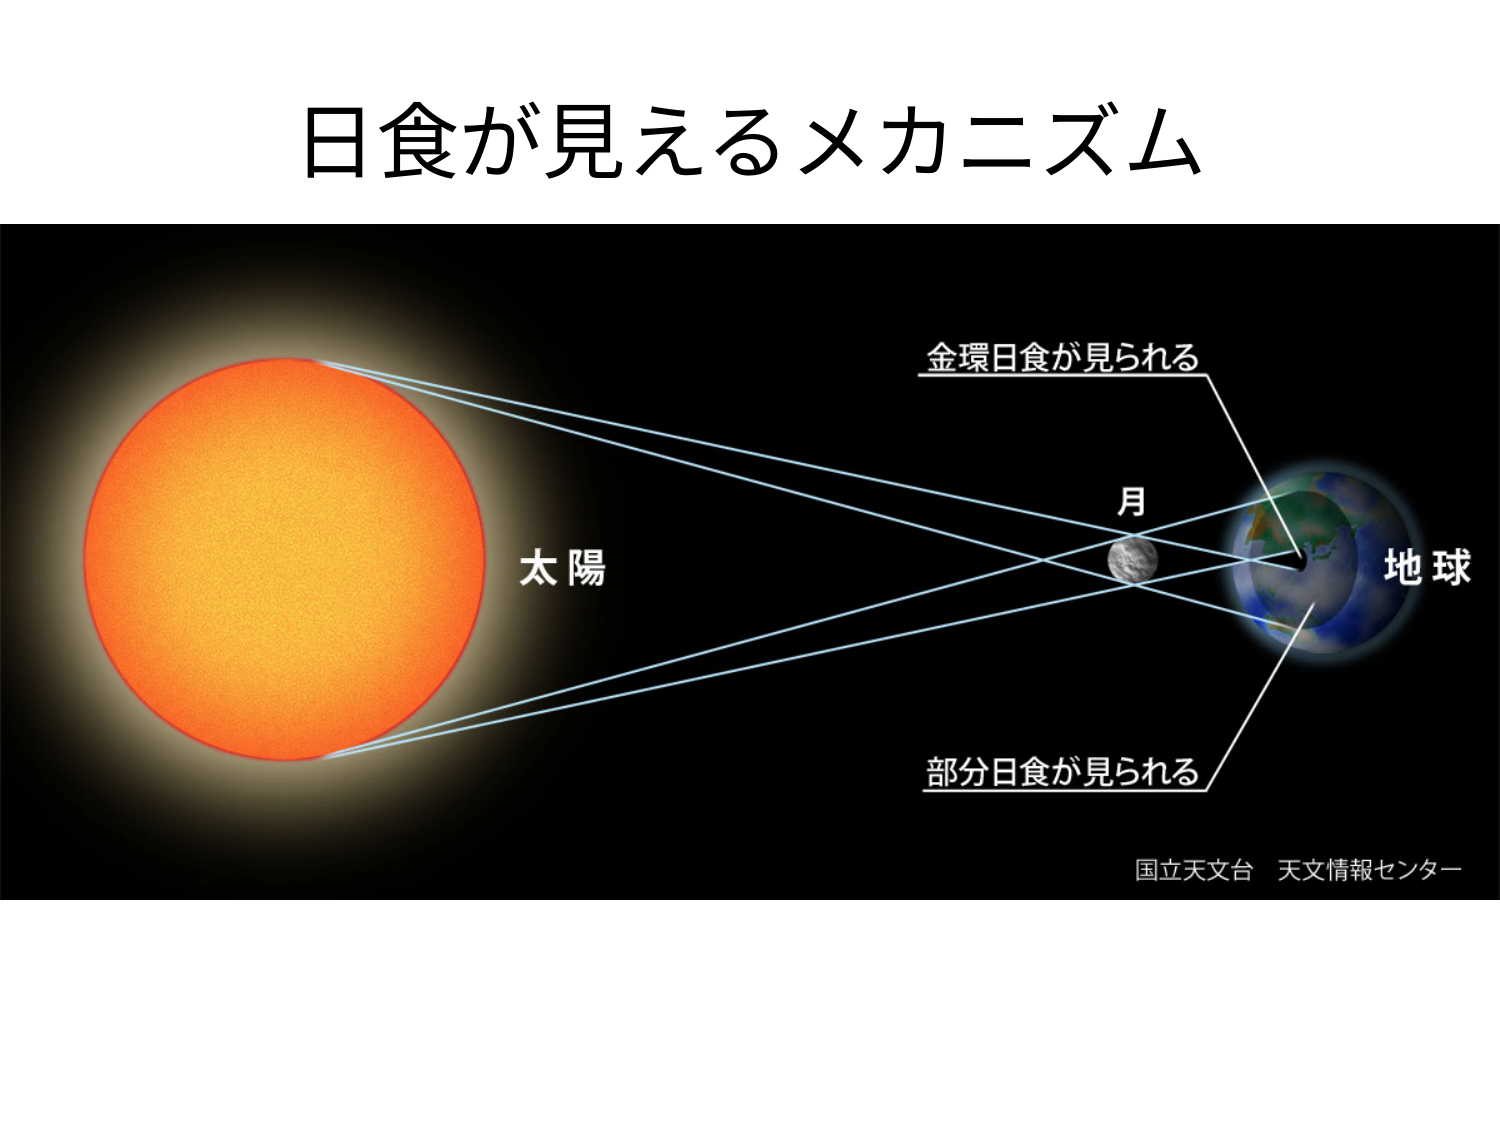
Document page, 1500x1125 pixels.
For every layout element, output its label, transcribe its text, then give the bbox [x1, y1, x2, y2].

title 日食が見えるメカニズム [75, 45, 1425, 223]
picture [0, 224, 1500, 901]
